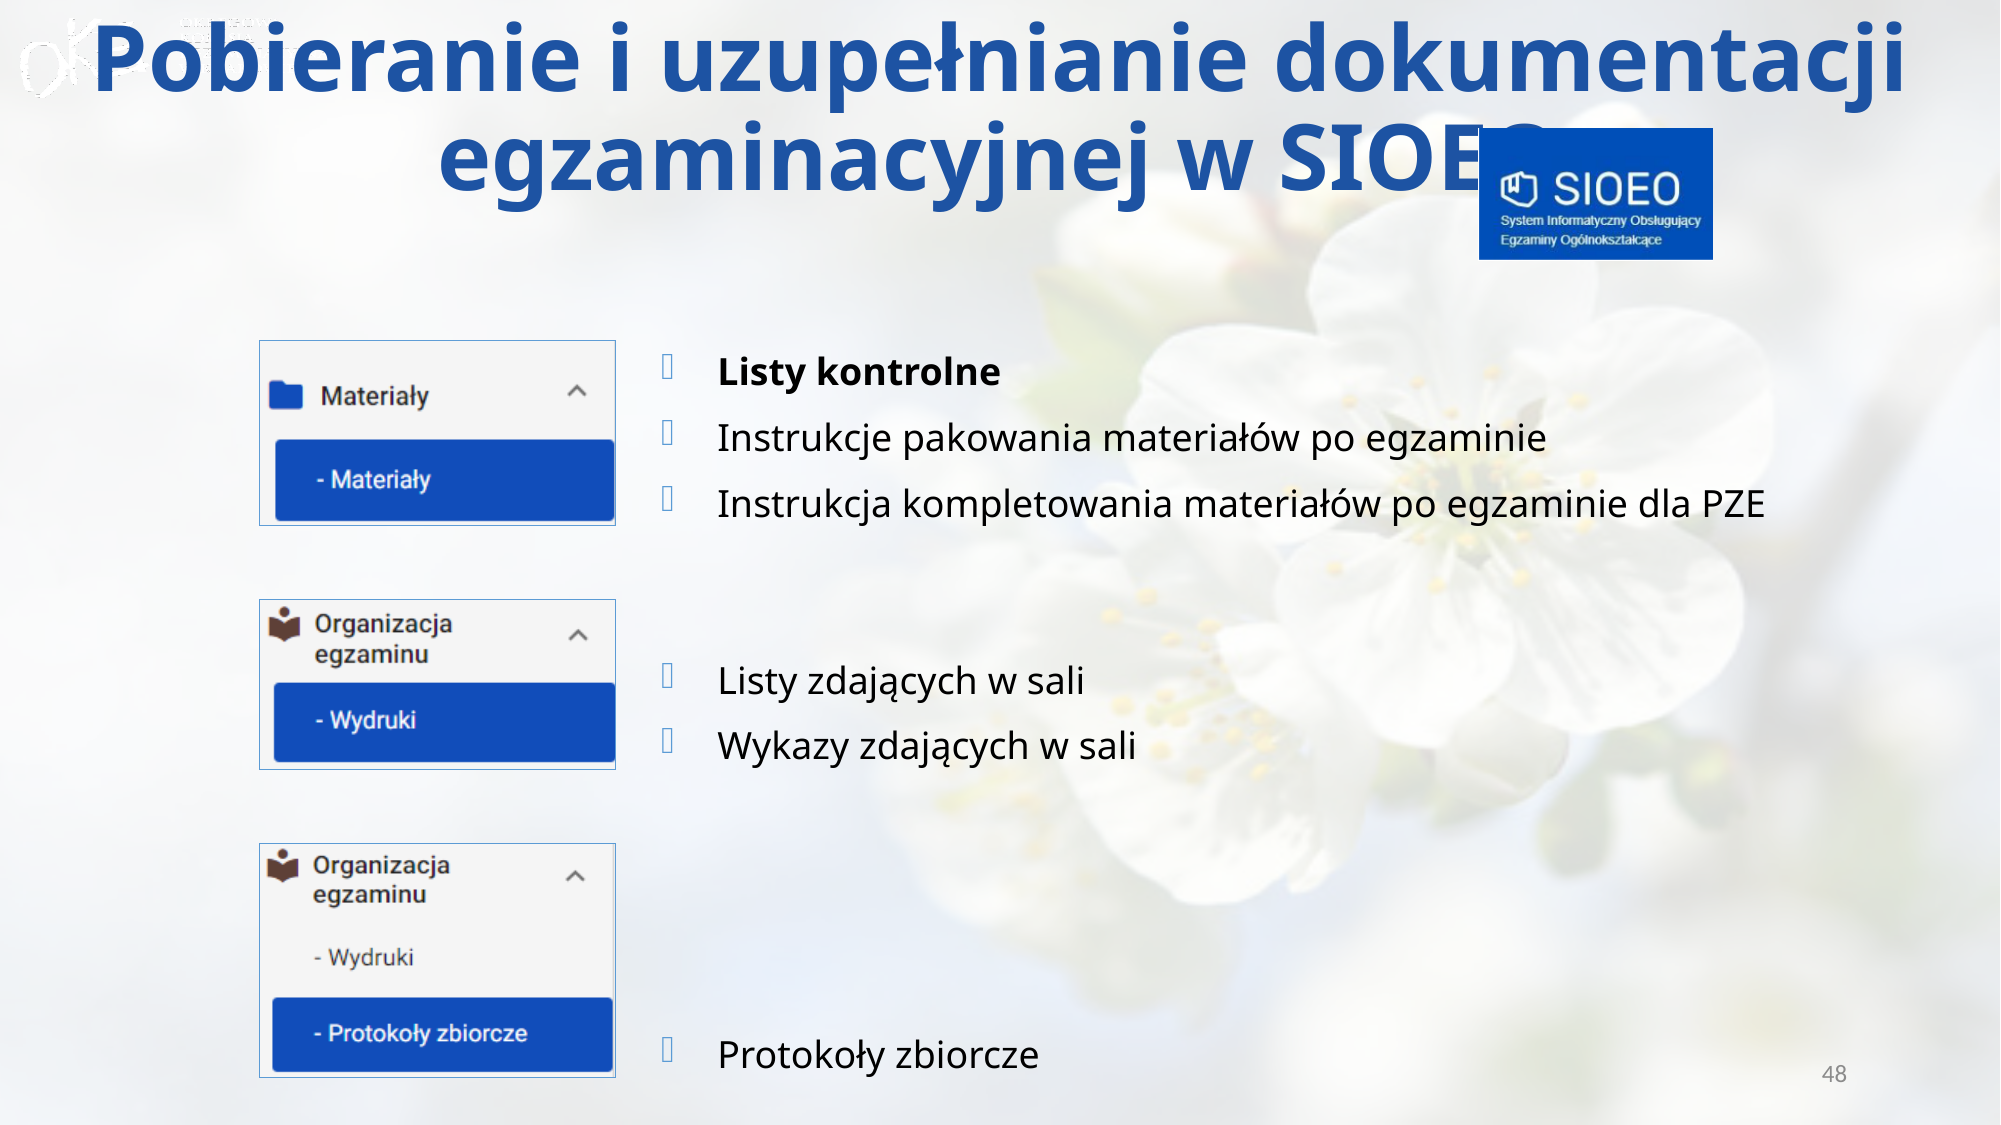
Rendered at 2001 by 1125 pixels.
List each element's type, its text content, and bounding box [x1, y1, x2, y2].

title Pobieranie i uzupełnianie dokumentacji egzaminacyjnej w SIOEO [0, 0, 2000, 223]
picture [1478, 128, 1713, 261]
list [259, 340, 616, 526]
text_box Listy kontrolne Instrukcje pakowania materiałów po egzaminie Instrukcja kompletowania materiałów po egzaminie dla PZE Listy zdających w sali Wykazy zdających w sali Protokoły zbiorcze [646, 340, 1925, 1103]
picture [259, 599, 616, 770]
picture [259, 843, 616, 1078]
